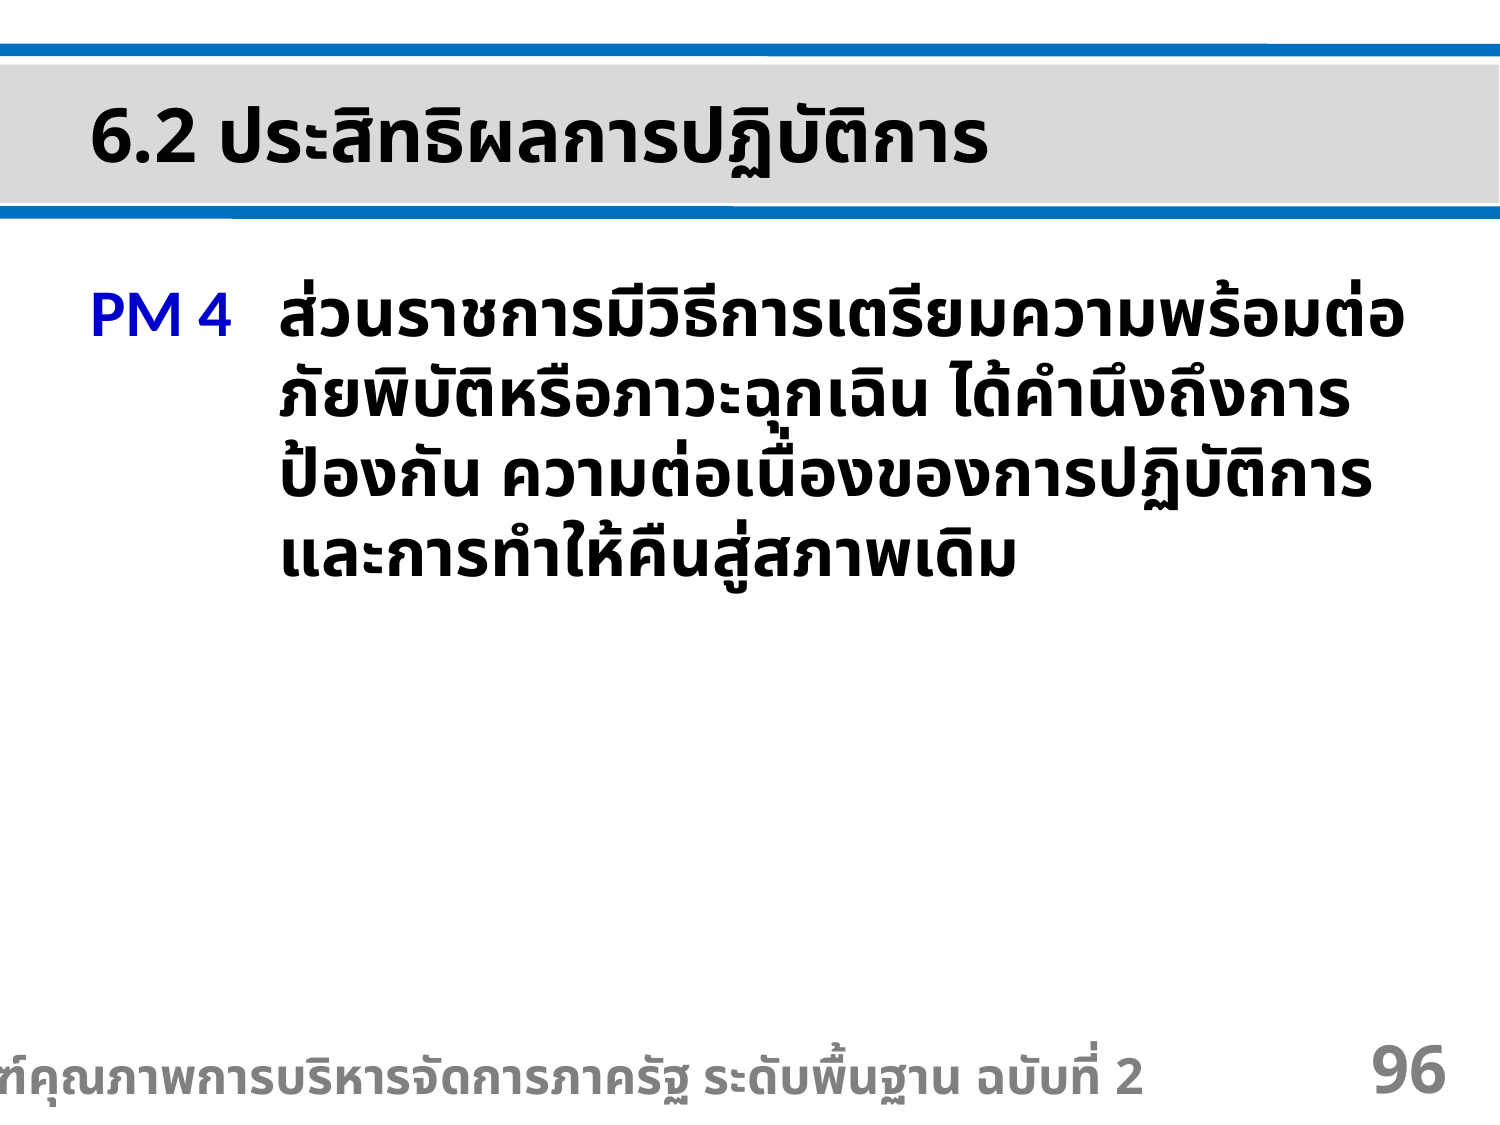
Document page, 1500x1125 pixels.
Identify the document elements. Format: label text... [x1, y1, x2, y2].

text_box เกณฑ์คุณภาพการบริหารจัดการภาครัฐ ระดับพื้นฐาน ฉบับที่ 2 [0, 1036, 1173, 1112]
slide_number 96 [1173, 1042, 1463, 1103]
list 6.2 ประสิทธิผลการปฏิบัติการ [75, 77, 1438, 188]
list PM 4 ส่วนราชการมีวิธีการเตรียมความพร้อมต่อภัยพิบัติหรือภาวะฉุกเฉิน ได้คำนึงถึงการป้องกัน ความต่อเนื่องของการปฏิบัติการ และการทำให้คืนสู่สภาพเดิม [75, 262, 1425, 988]
